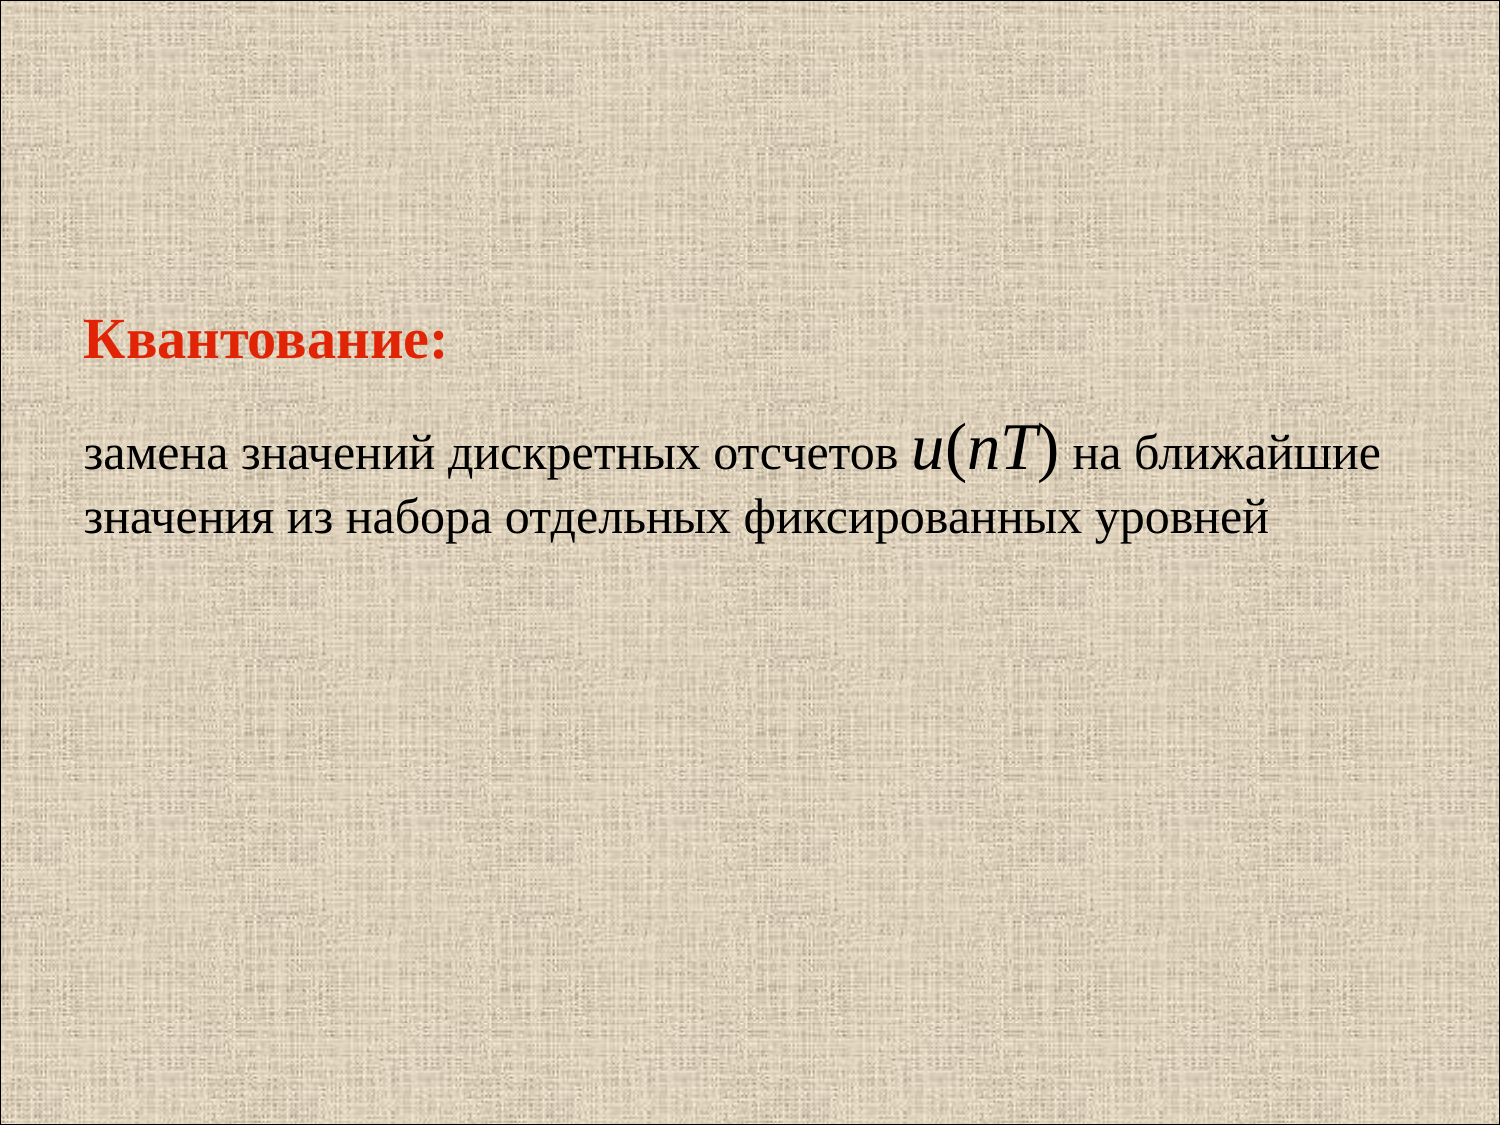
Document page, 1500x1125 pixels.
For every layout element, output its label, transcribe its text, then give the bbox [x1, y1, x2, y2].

text_box [0, 0, 1500, 1125]
text_box Квантование: замена значений дискретных отсчетов u(nT) на ближайшие значения из набора отдельных фиксированных уровней [69, 292, 1405, 551]
